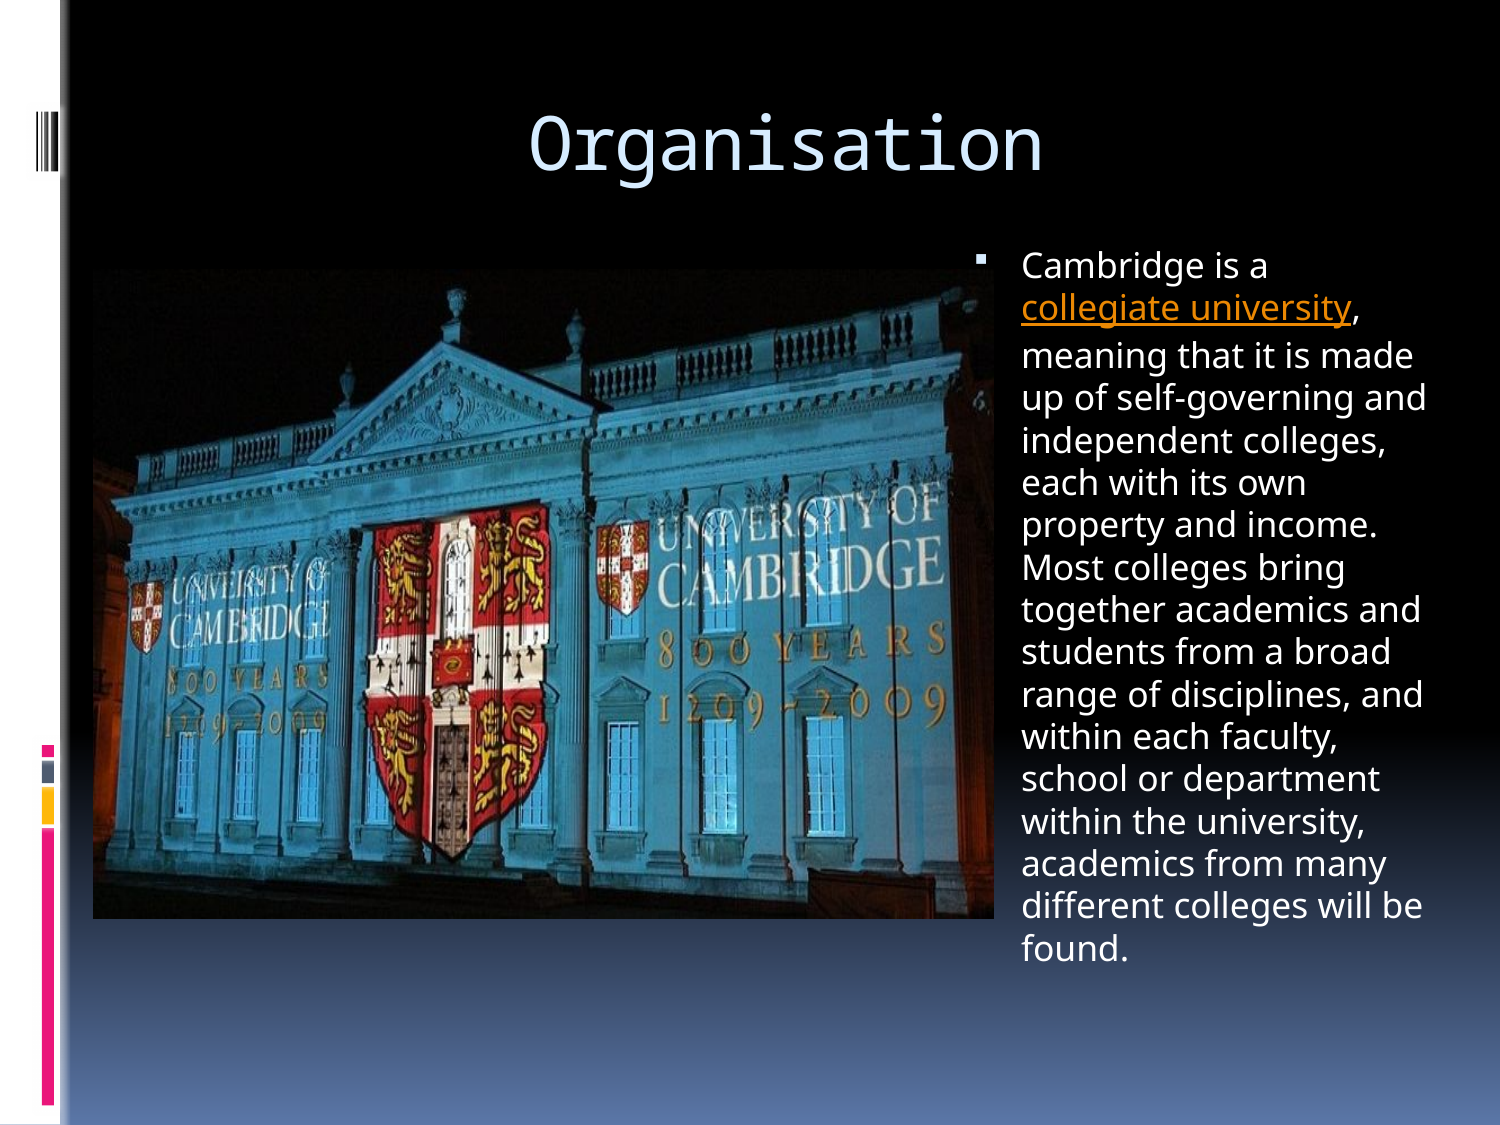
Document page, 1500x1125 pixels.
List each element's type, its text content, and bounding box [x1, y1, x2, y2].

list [93, 269, 995, 920]
title Organisation [112, 44, 1463, 236]
list Cambridge is a collegiate university, meaning that it is made up of self-governing and independent colleges, each with its own property and income. Most colleges bring together academics and students from a broad range of disciplines, and within each faculty, school or department within the university, academics from many different colleges will be found. [949, 235, 1463, 986]
